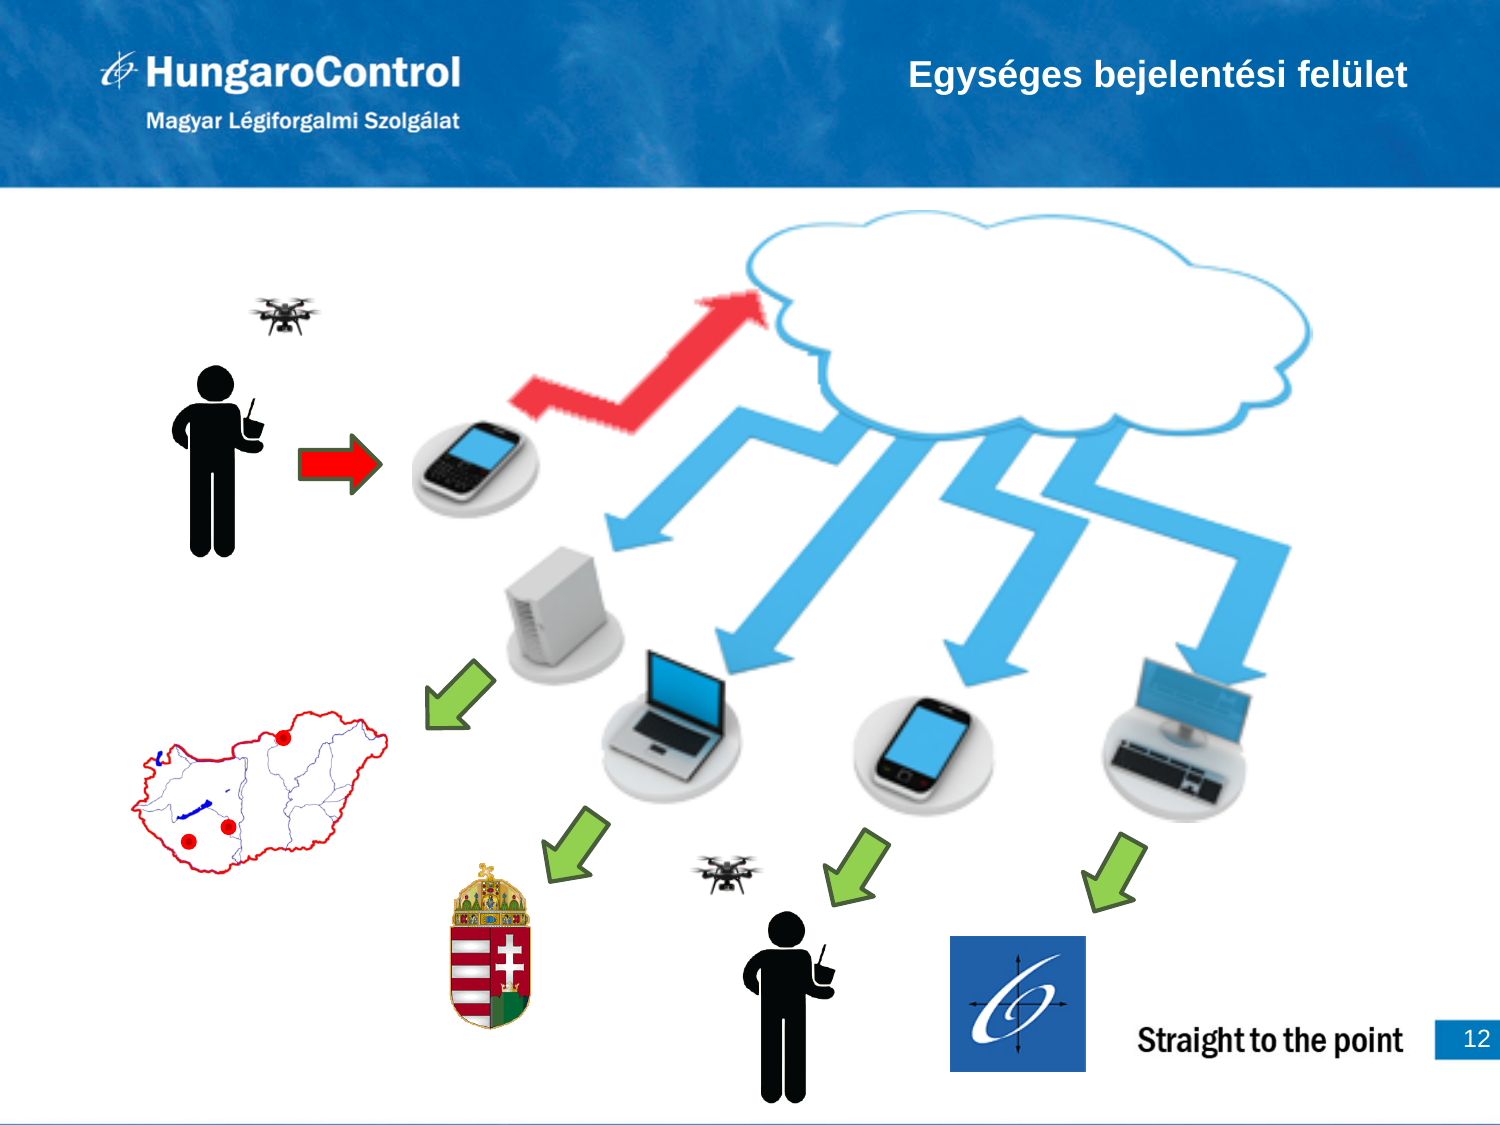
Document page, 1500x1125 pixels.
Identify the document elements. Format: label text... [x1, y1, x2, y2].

text_box [297, 433, 383, 496]
title Egységes bejelentési felület [501, 42, 1424, 138]
slide_number 12 [1156, 1014, 1500, 1075]
text_box [822, 830, 892, 905]
picture [0, 0, 1500, 1125]
text_box [541, 830, 608, 884]
text_box [1080, 831, 1149, 914]
